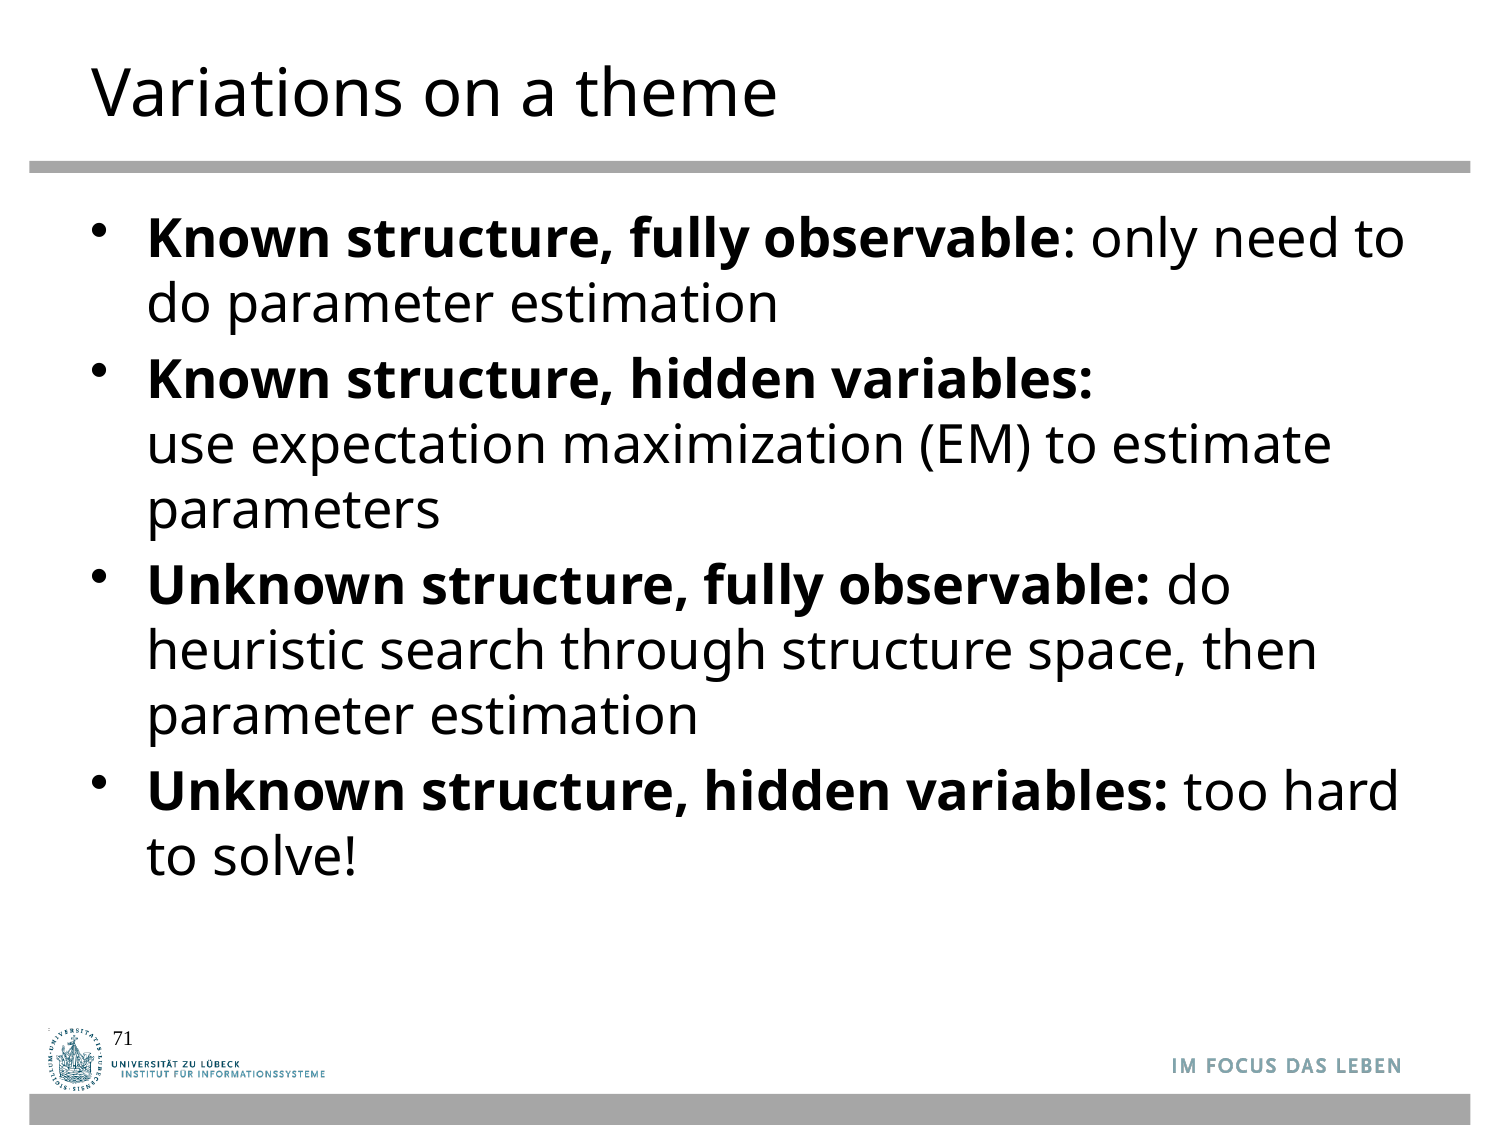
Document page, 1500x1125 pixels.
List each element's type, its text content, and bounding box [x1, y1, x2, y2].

title Variations on a theme [76, 42, 1427, 126]
slide_number 71 [112, 1025, 425, 1100]
picture [1173, 1058, 1400, 1073]
list Known structure, fully observable: only need to do parameter estimation Known structure, hidden variables: use expectation maximization (EM) to estimate parameters Unknown structure, fully observable: do heuristic search through structure space, then parameter estimation Unknown structure, hidden variables: too hard to solve! [75, 196, 1425, 1012]
